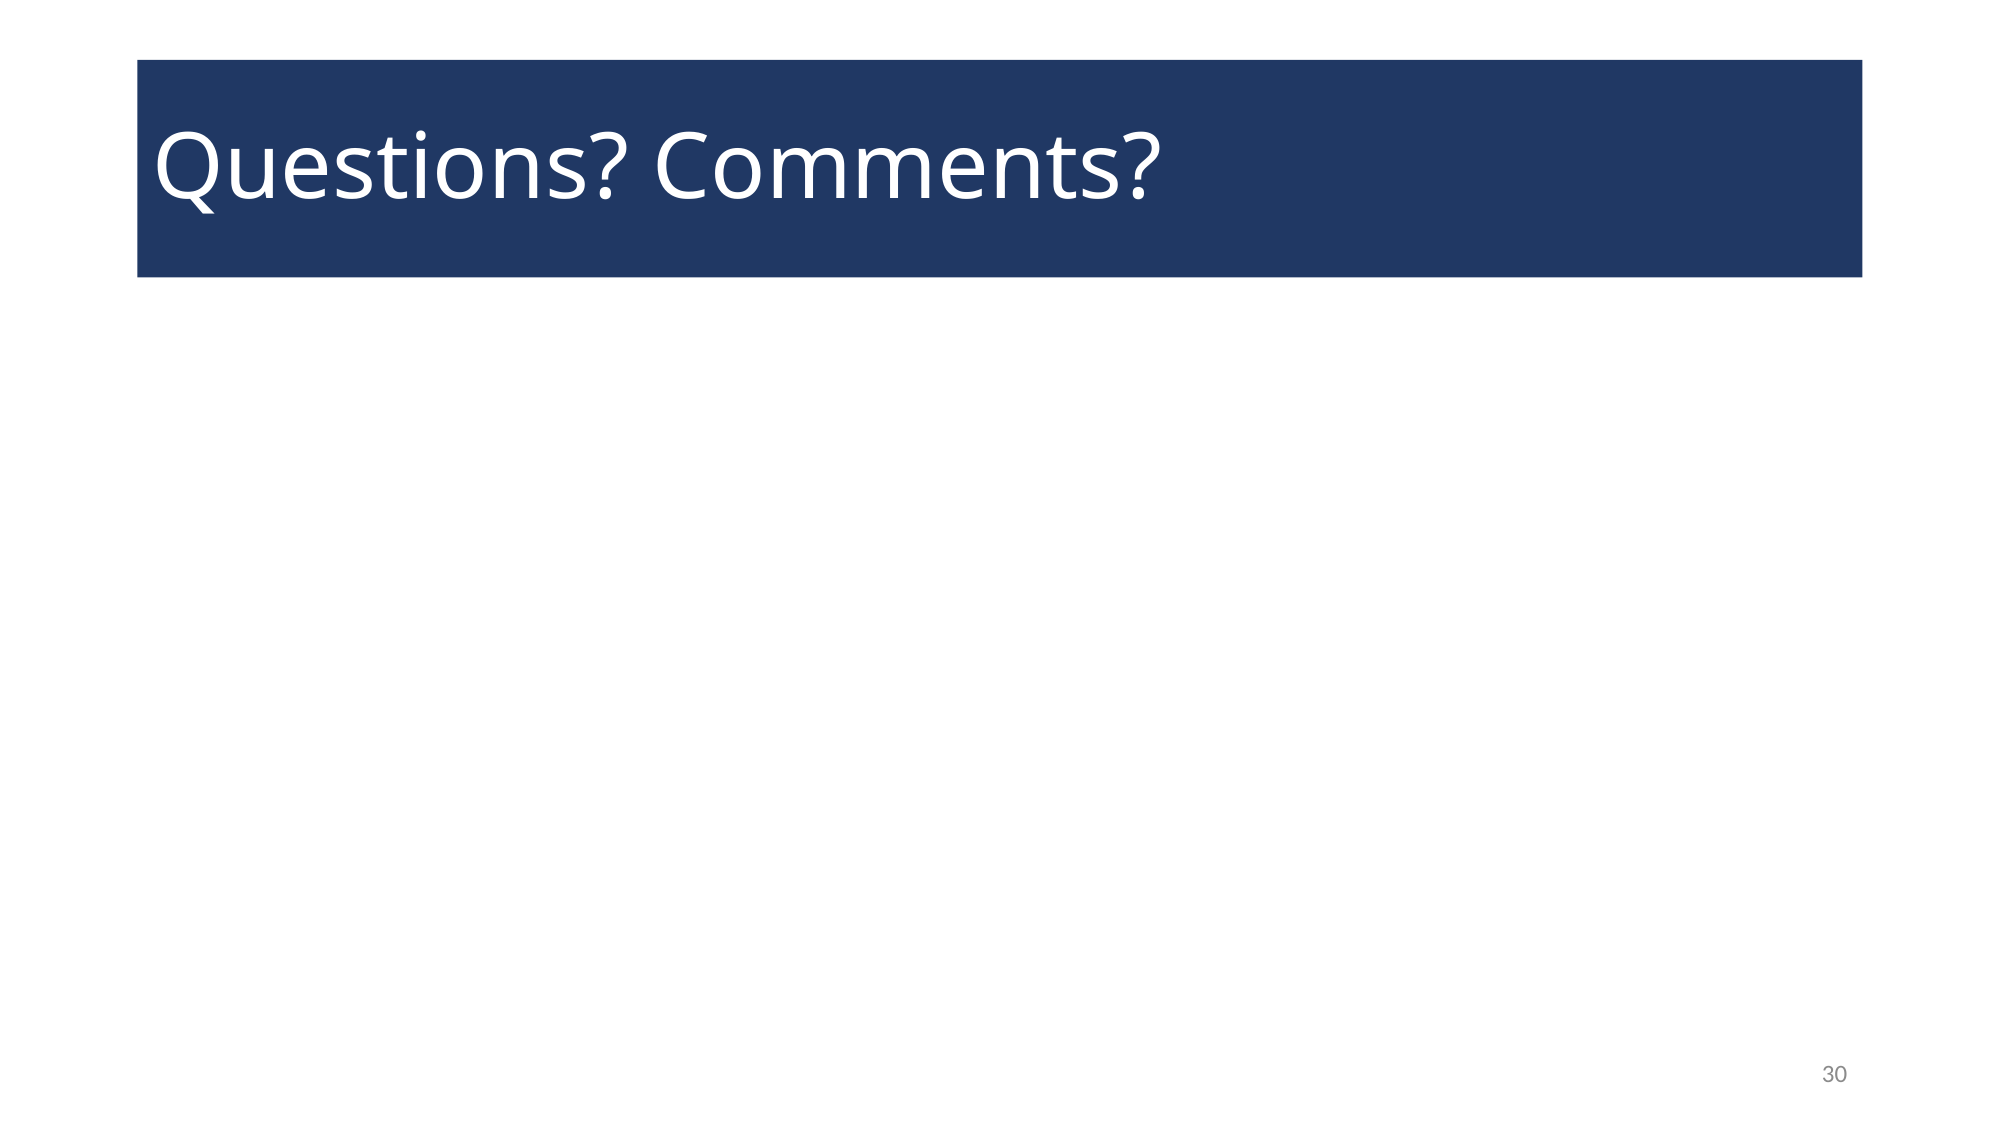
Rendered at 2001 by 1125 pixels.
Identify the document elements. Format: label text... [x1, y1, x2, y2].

title Questions? Comments? [137, 59, 1863, 278]
slide_number 30 [1412, 1042, 1863, 1103]
